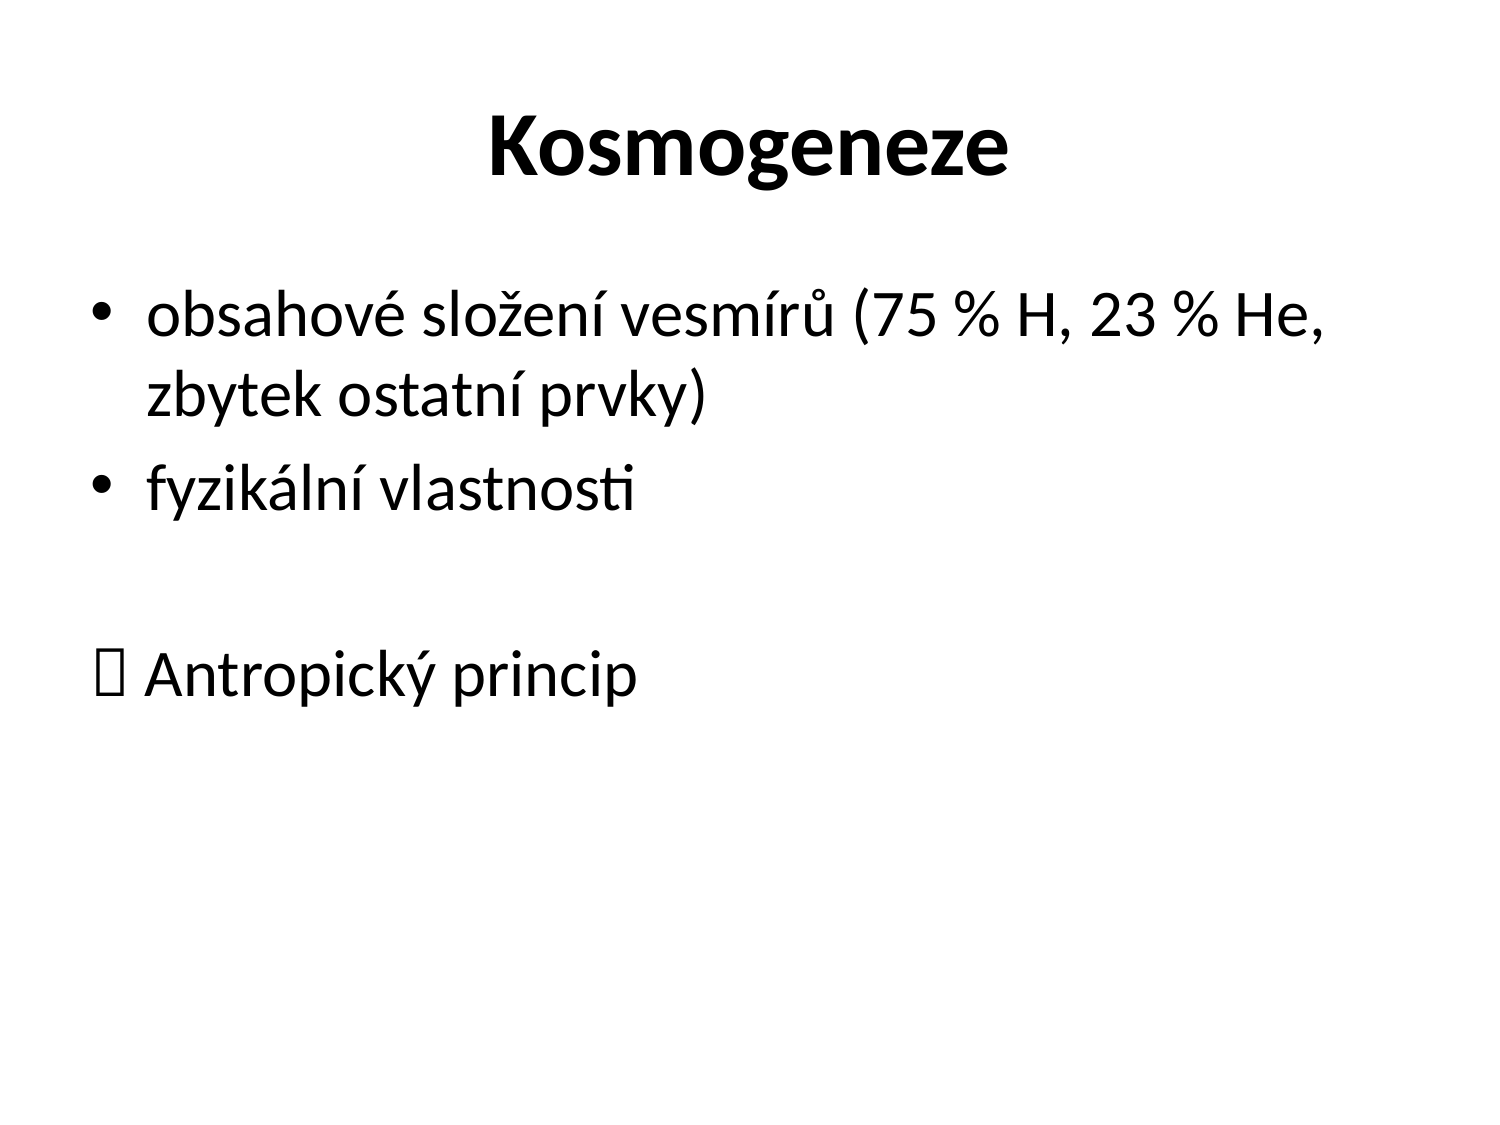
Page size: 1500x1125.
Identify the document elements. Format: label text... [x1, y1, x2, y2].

list obsahové složení vesmírů (75 % H, 23 % He, zbytek ostatní prvky) fyzikální vlastnosti  Antropický princip [75, 262, 1425, 1005]
title Kosmogeneze [75, 45, 1425, 233]
